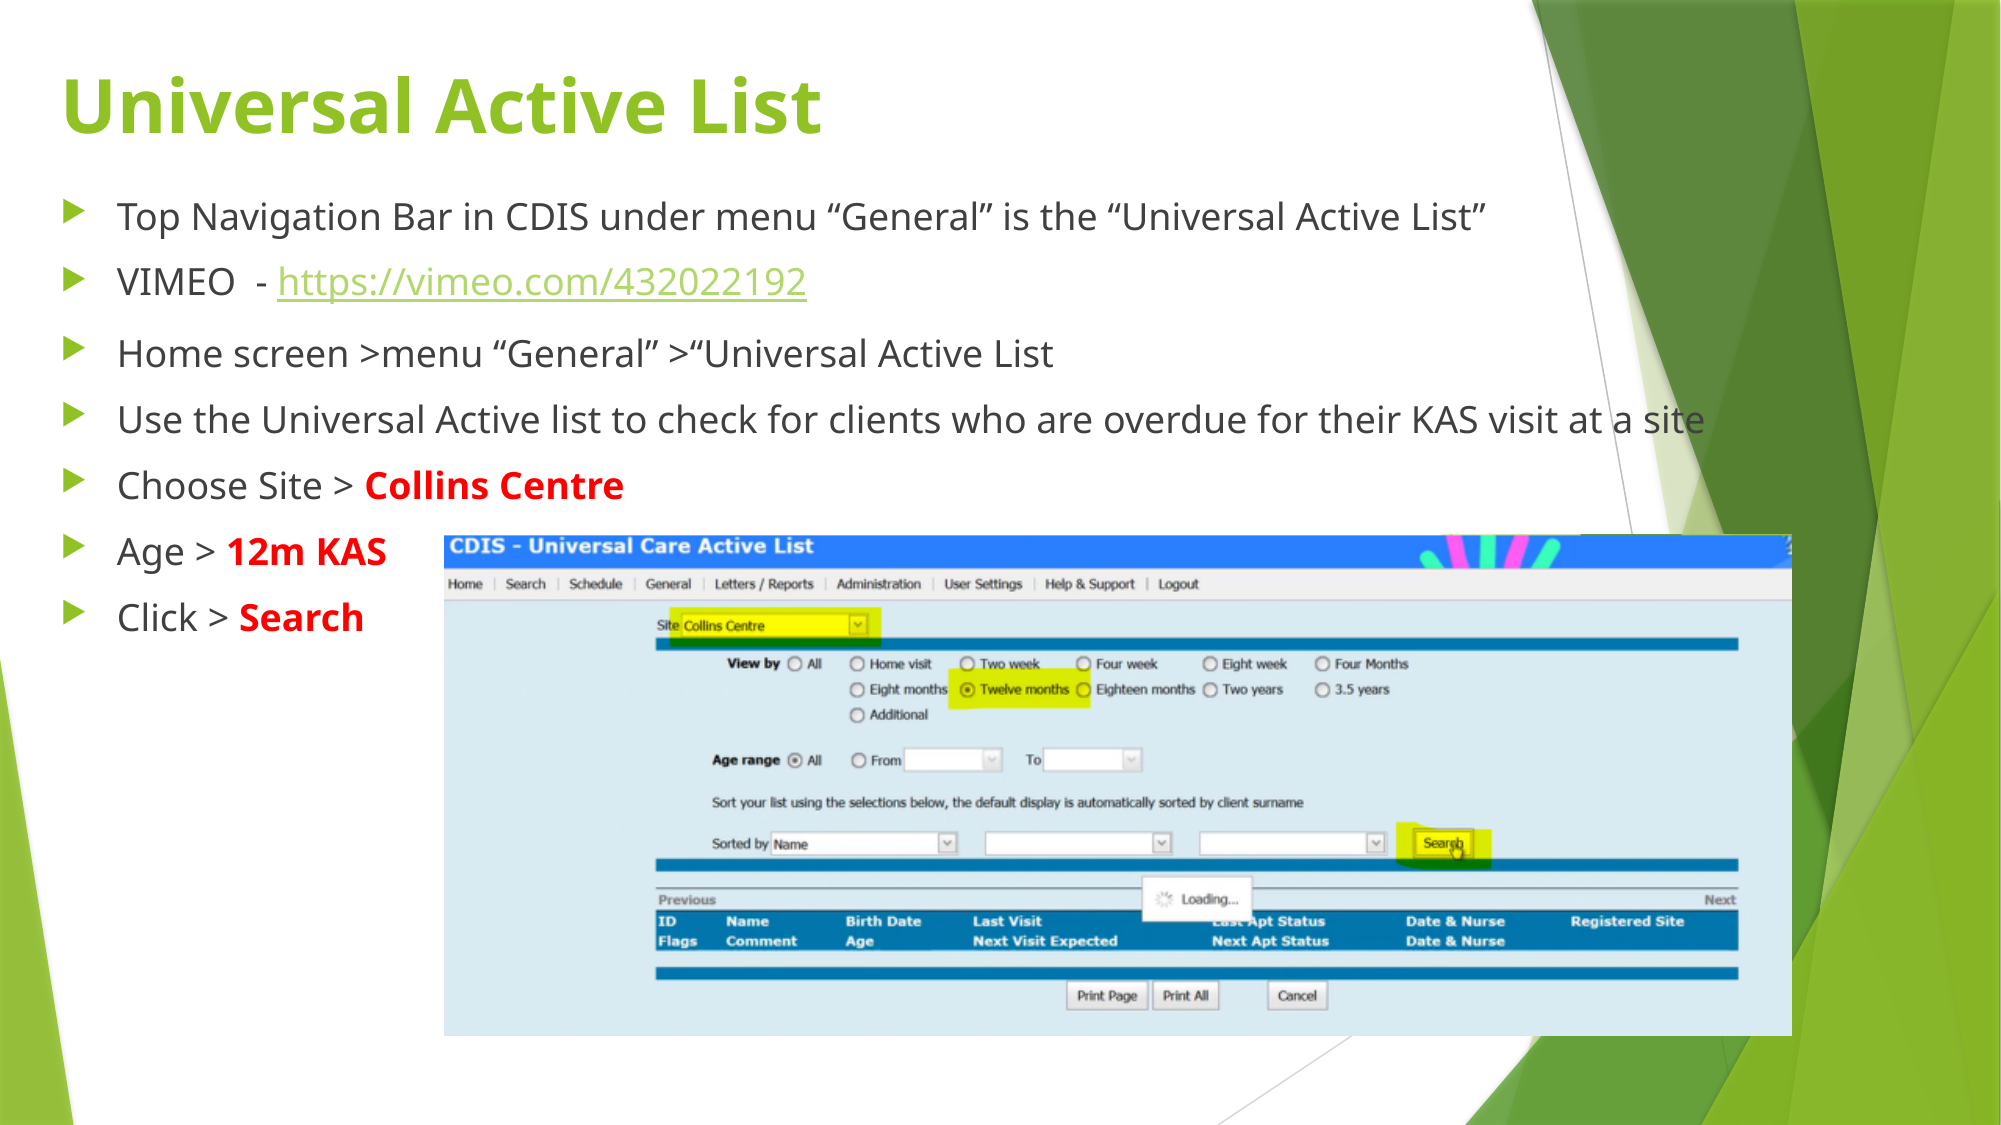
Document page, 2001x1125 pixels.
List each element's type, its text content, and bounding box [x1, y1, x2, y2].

picture [444, 533, 1793, 1037]
list Top Navigation Bar in CDIS under menu “General” is the “Universal Active List” VIMEO - https://vimeo.com/432022192 Home screen >menu “General” >“Universal Active List Use the Universal Active list to check for clients who are overdue for their KAS visit at a site Choose Site > Collins Centre Age > 12m KAS Click > Search [45, 184, 1863, 678]
title Universal Active List [45, 50, 1456, 173]
